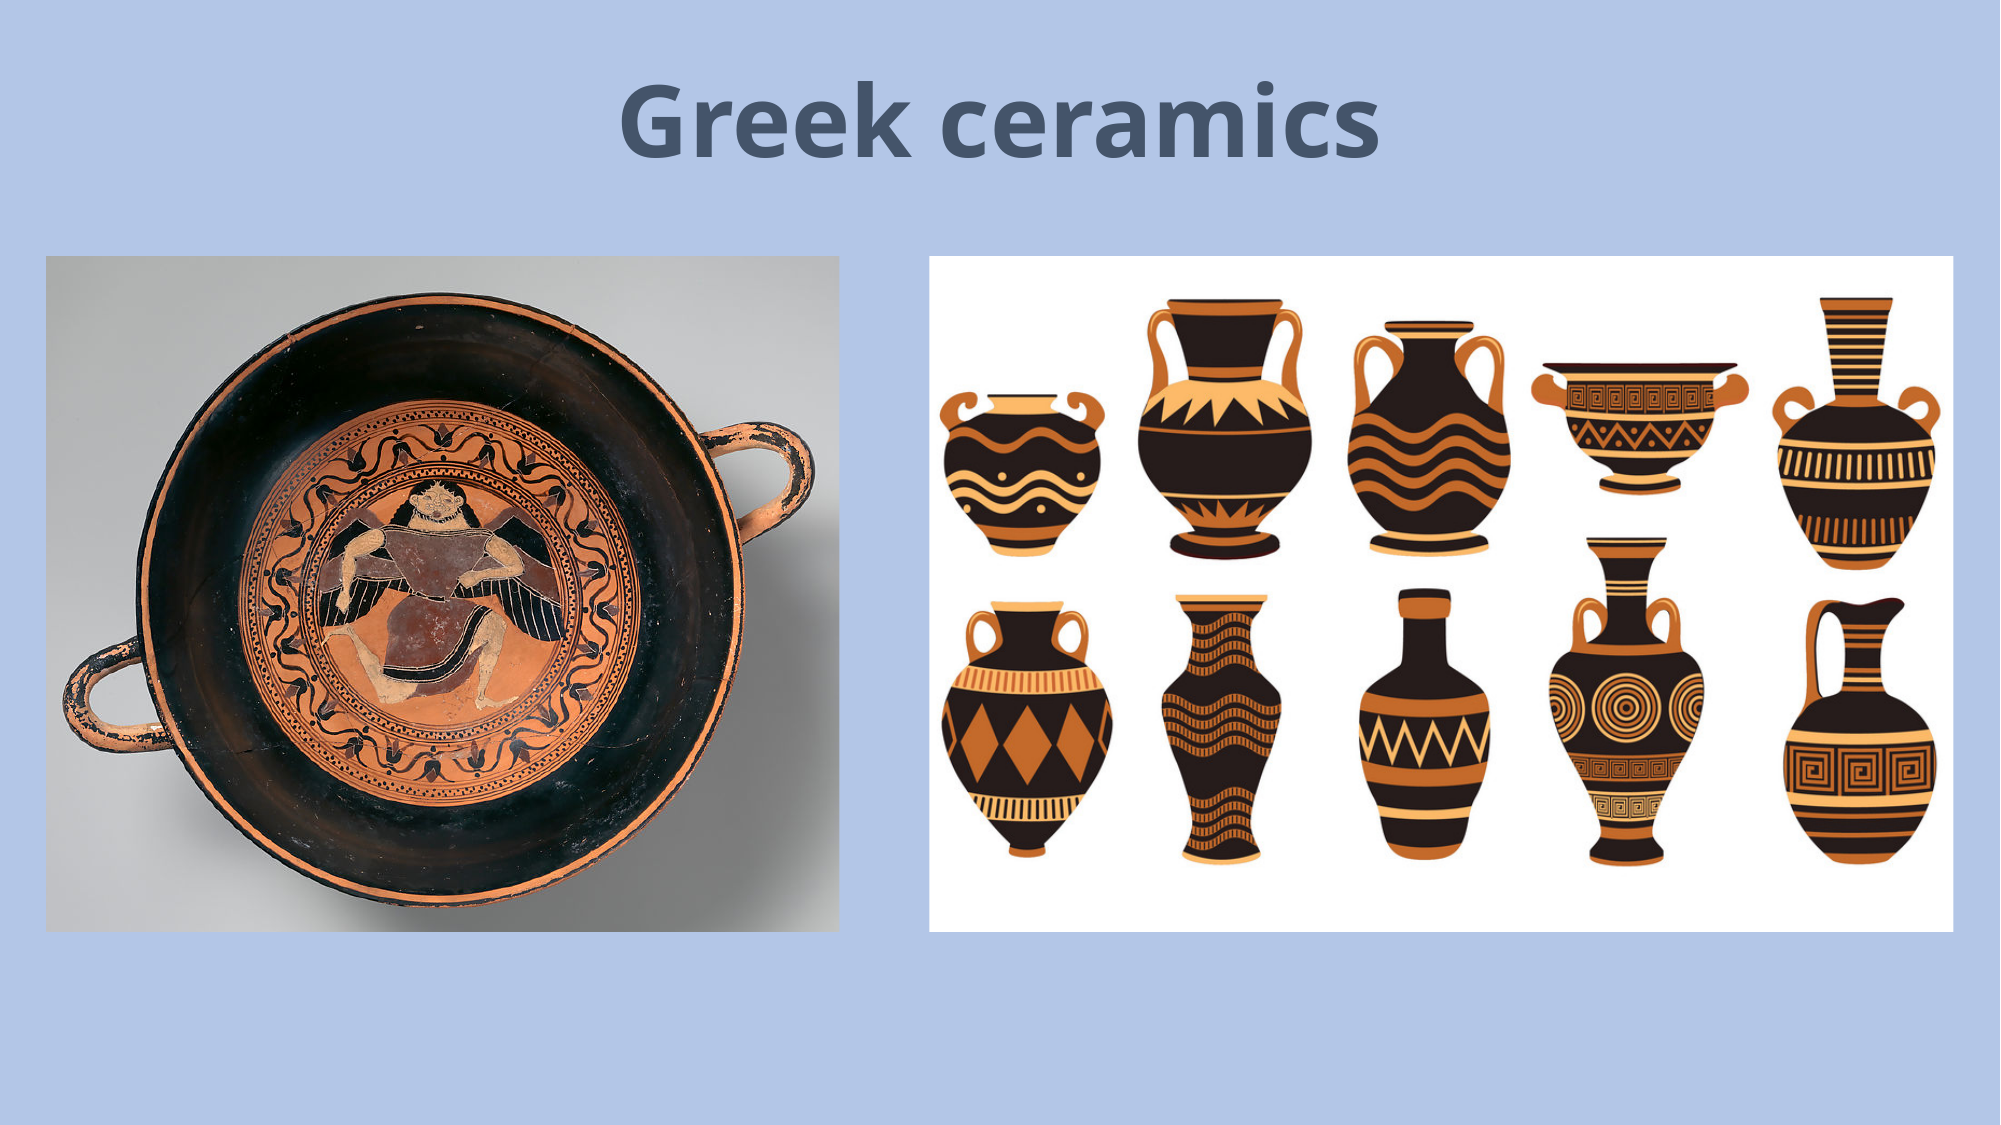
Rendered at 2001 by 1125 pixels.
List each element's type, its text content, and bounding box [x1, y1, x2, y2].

picture [45, 256, 840, 932]
picture [928, 256, 1954, 932]
title Greek ceramics [176, 38, 1824, 211]
